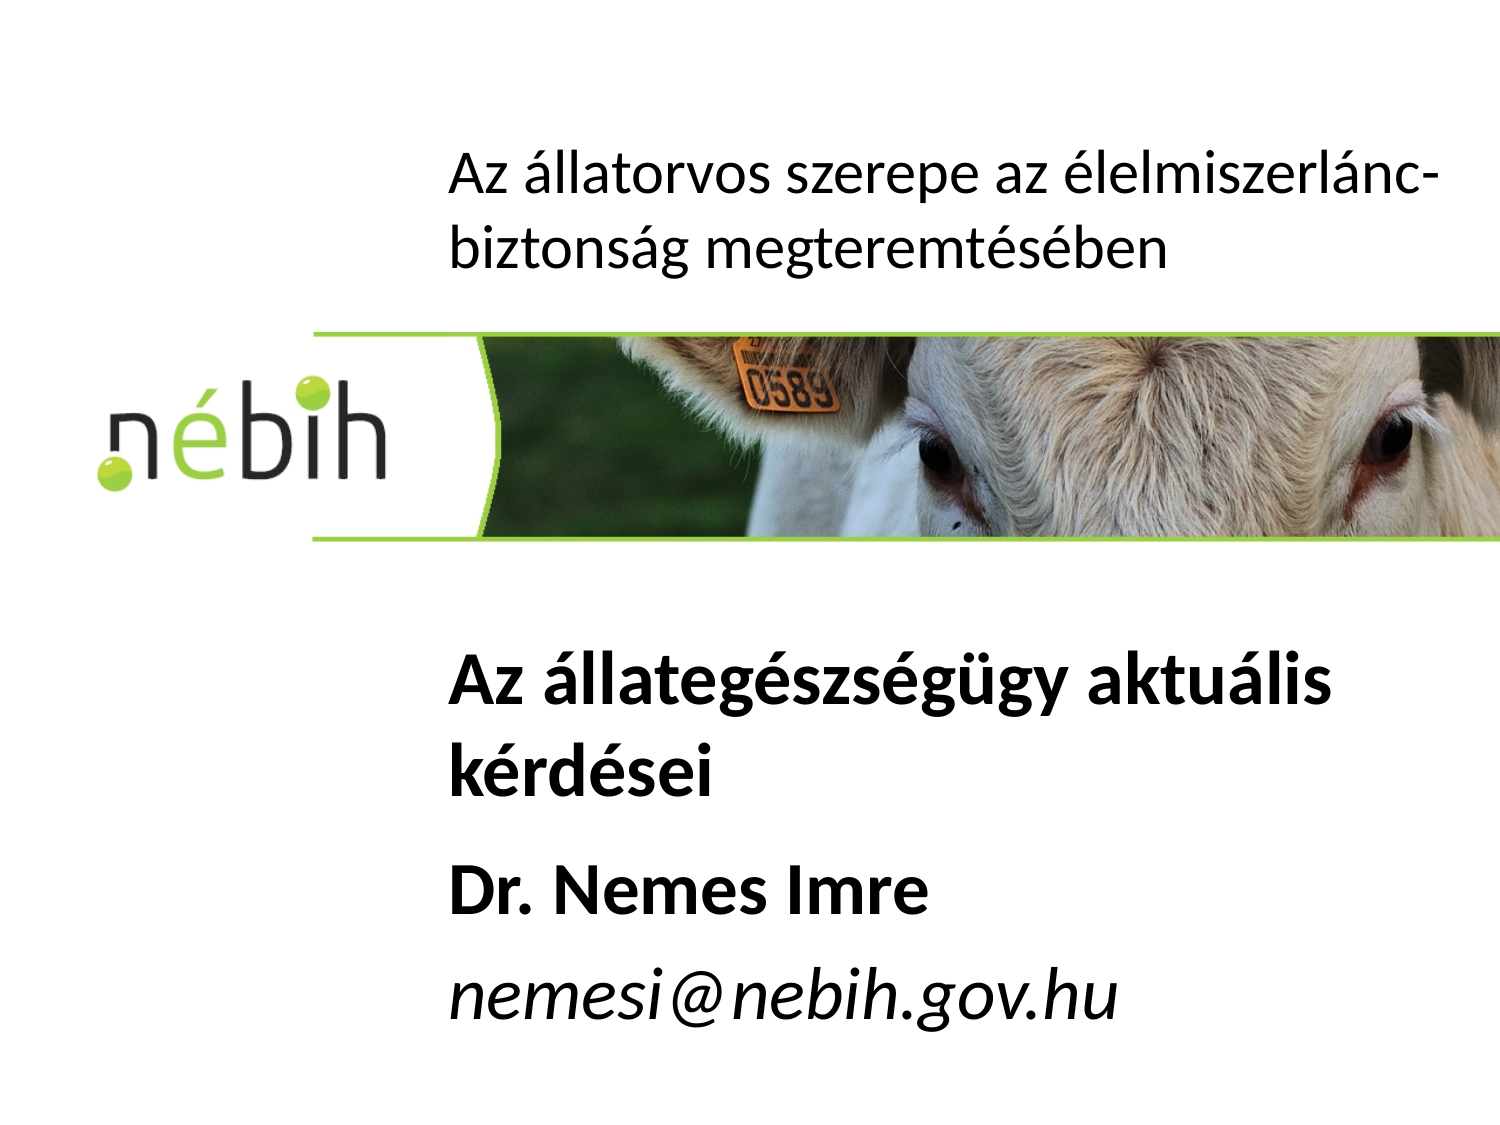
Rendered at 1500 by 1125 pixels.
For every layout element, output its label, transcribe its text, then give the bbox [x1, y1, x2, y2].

picture [64, 292, 1500, 564]
text_box Dr. Nemes Imre nemesi@nebih.gov.hu [433, 831, 1453, 1043]
subtitle Az állategészségügy aktuális kérdései [433, 621, 1454, 821]
title Az állatorvos szerepe az élelmiszerlánc- biztonság megteremtésében [433, 82, 1465, 291]
